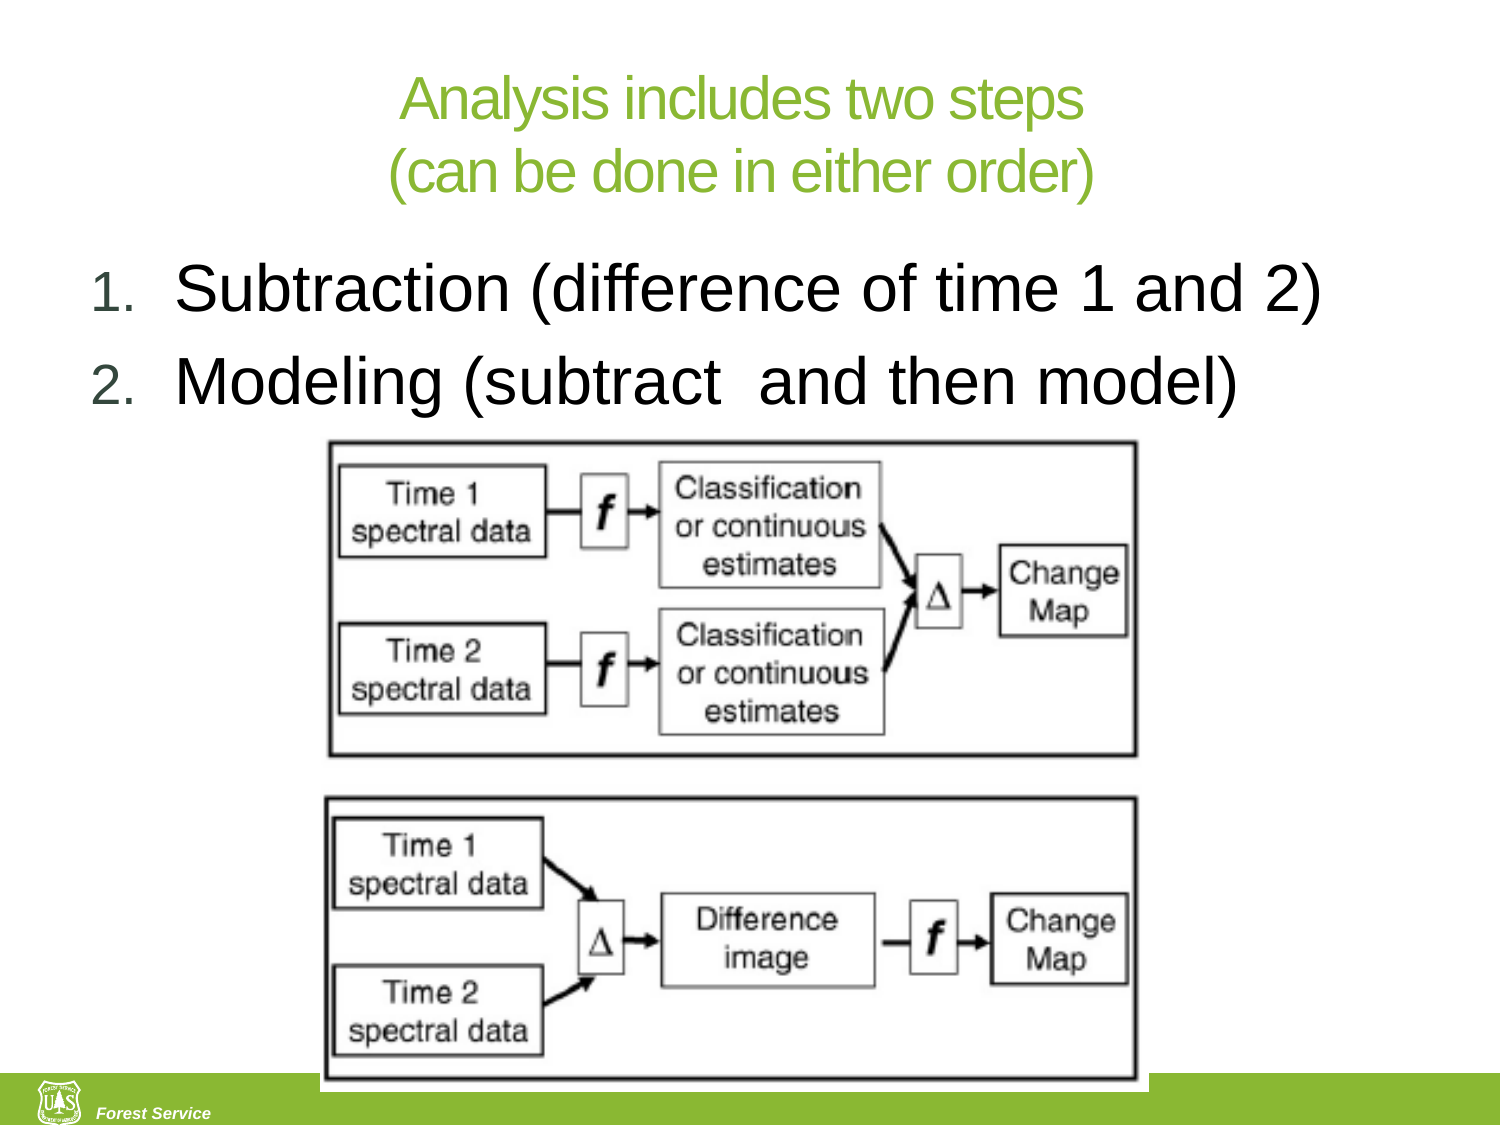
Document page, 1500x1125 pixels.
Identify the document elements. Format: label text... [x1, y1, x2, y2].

title Analysis includes two steps (can be done in either order) [75, 50, 1425, 213]
picture [319, 426, 1149, 1092]
list Subtraction (difference of time 1 and 2) Modeling (subtract and then model) [75, 237, 1425, 1063]
